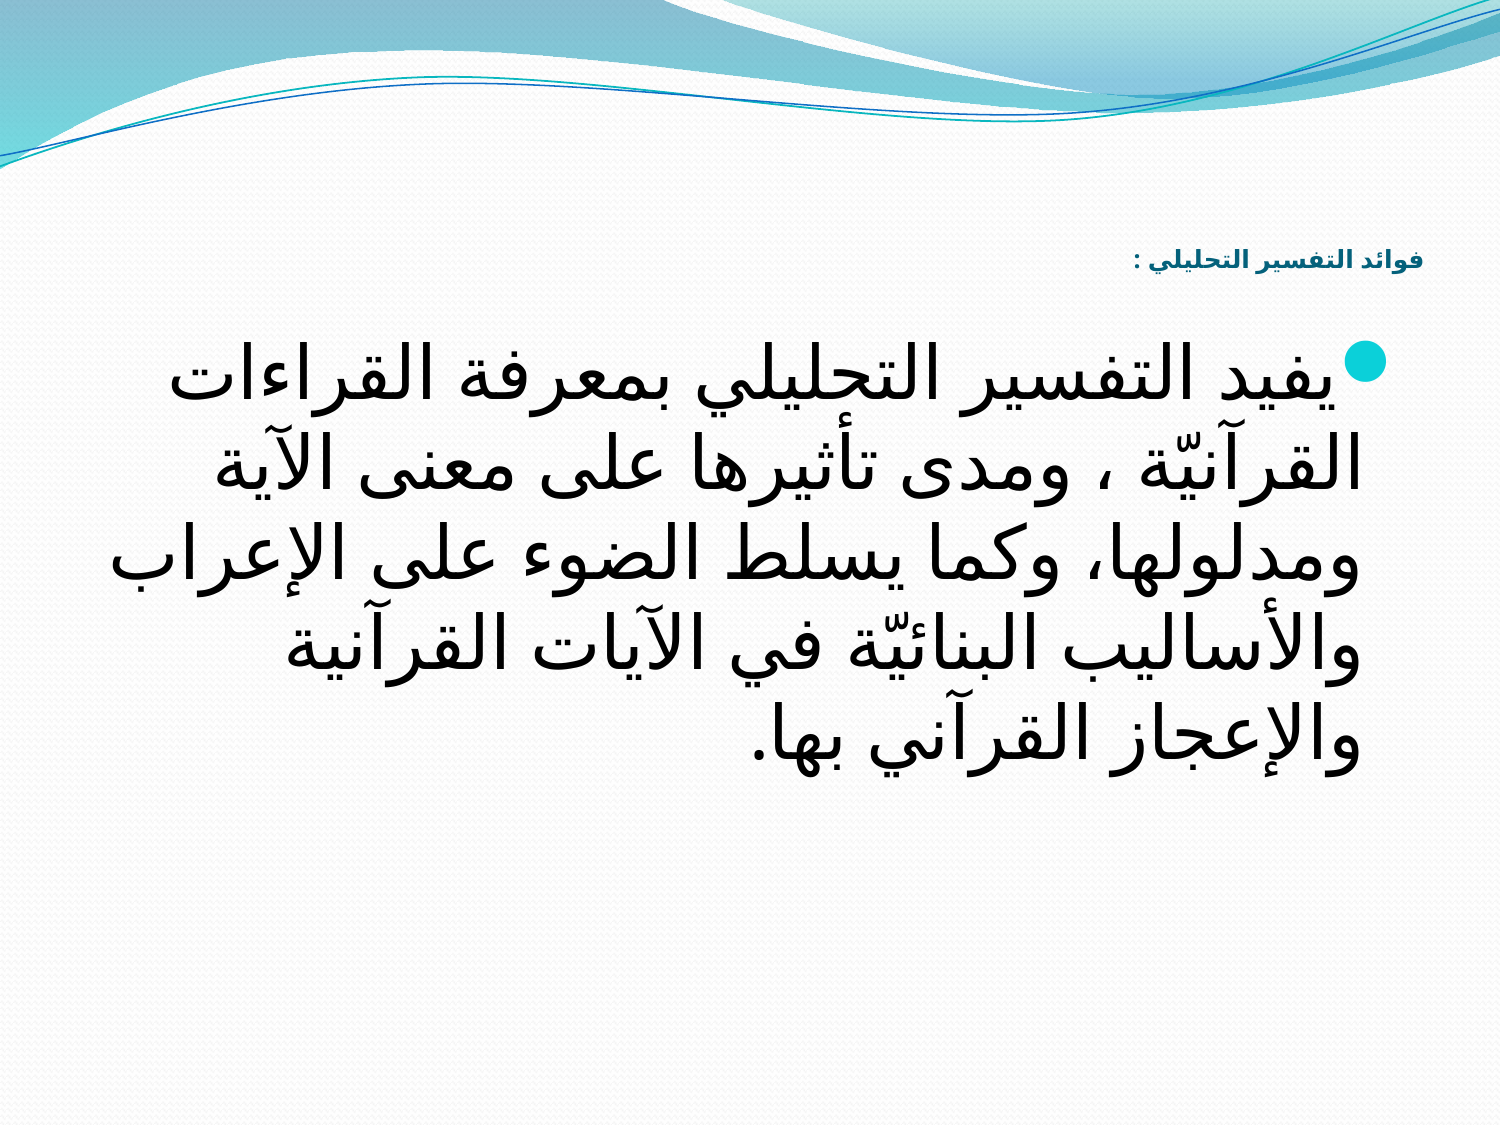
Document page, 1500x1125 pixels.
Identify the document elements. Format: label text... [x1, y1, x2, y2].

title فوائد التفسير التحليلي : [75, 115, 1425, 303]
list يفيد التفسير التحليلي بمعرفة القراءات القرآنيّة ، ومدى تأثيرها على معنى الآية ومدلولها، وكما يسلط الضوء على الإعراب والأساليب البنائيّة في الآيات القرآنية والإعجاز القرآني بها. [75, 317, 1425, 1038]
